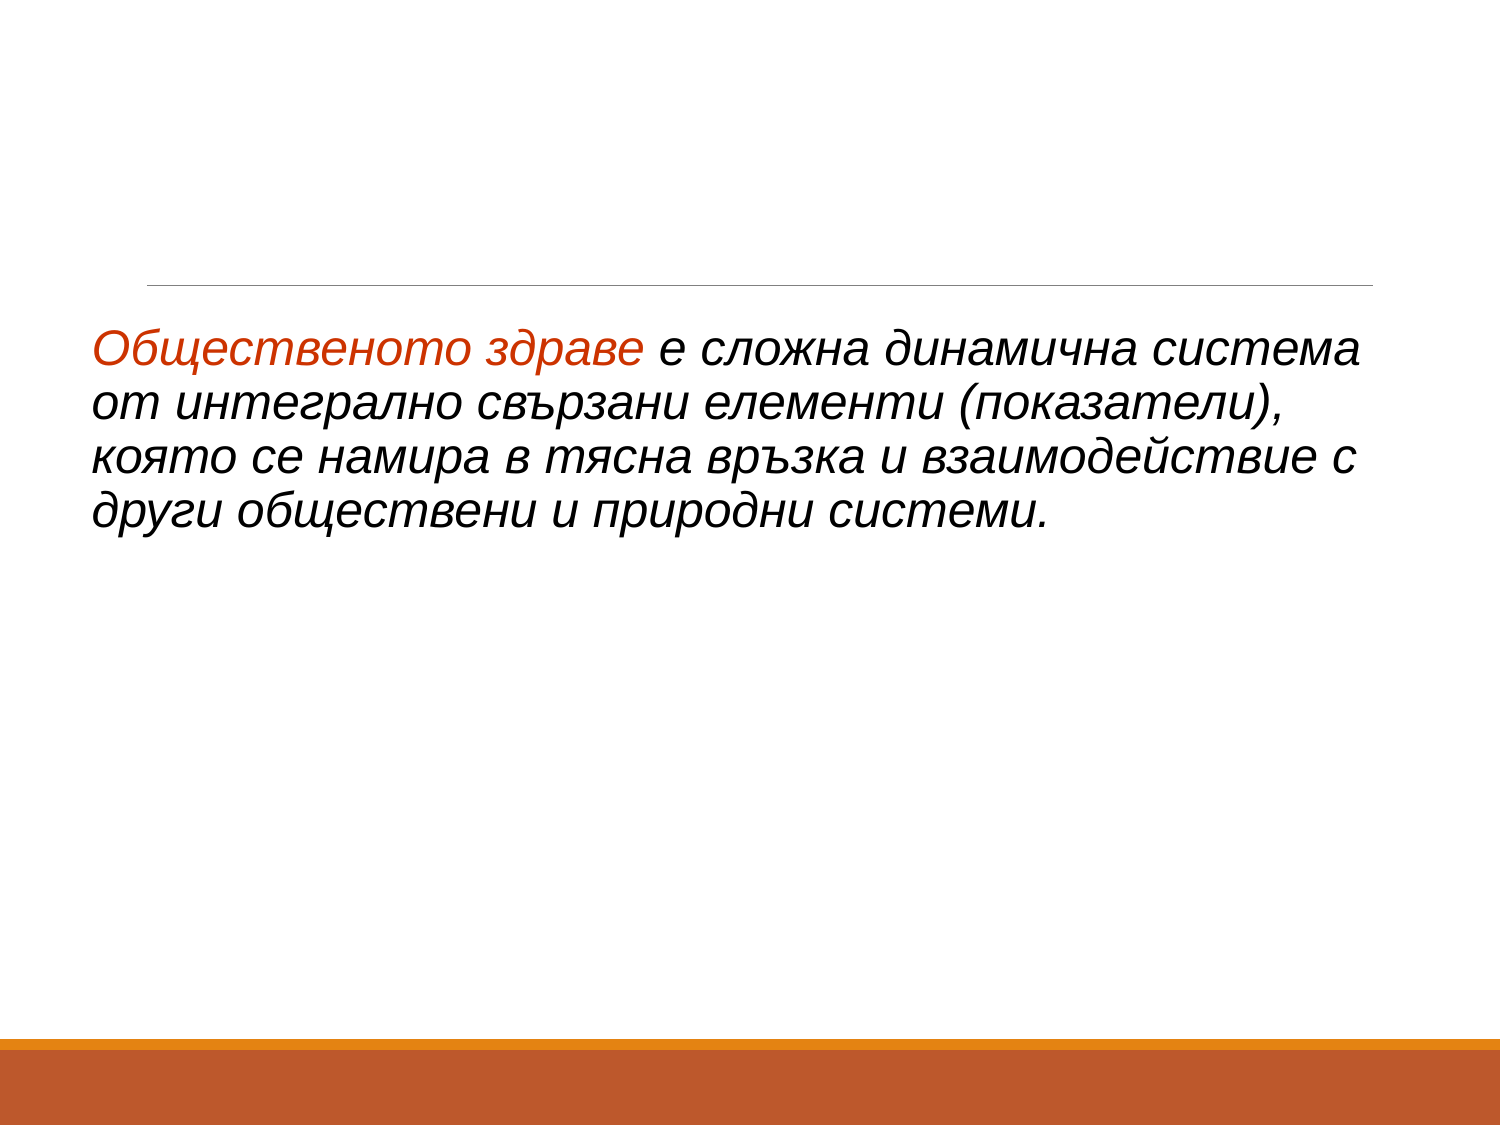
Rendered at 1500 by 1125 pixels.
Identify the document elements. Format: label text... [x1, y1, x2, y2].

list Общественото здраве е сложна динамична система от интегрално свързани елементи (показатели), която се намира в тясна връзка и взаимодействие с други обществени и природни системи. [76, 314, 1424, 1071]
